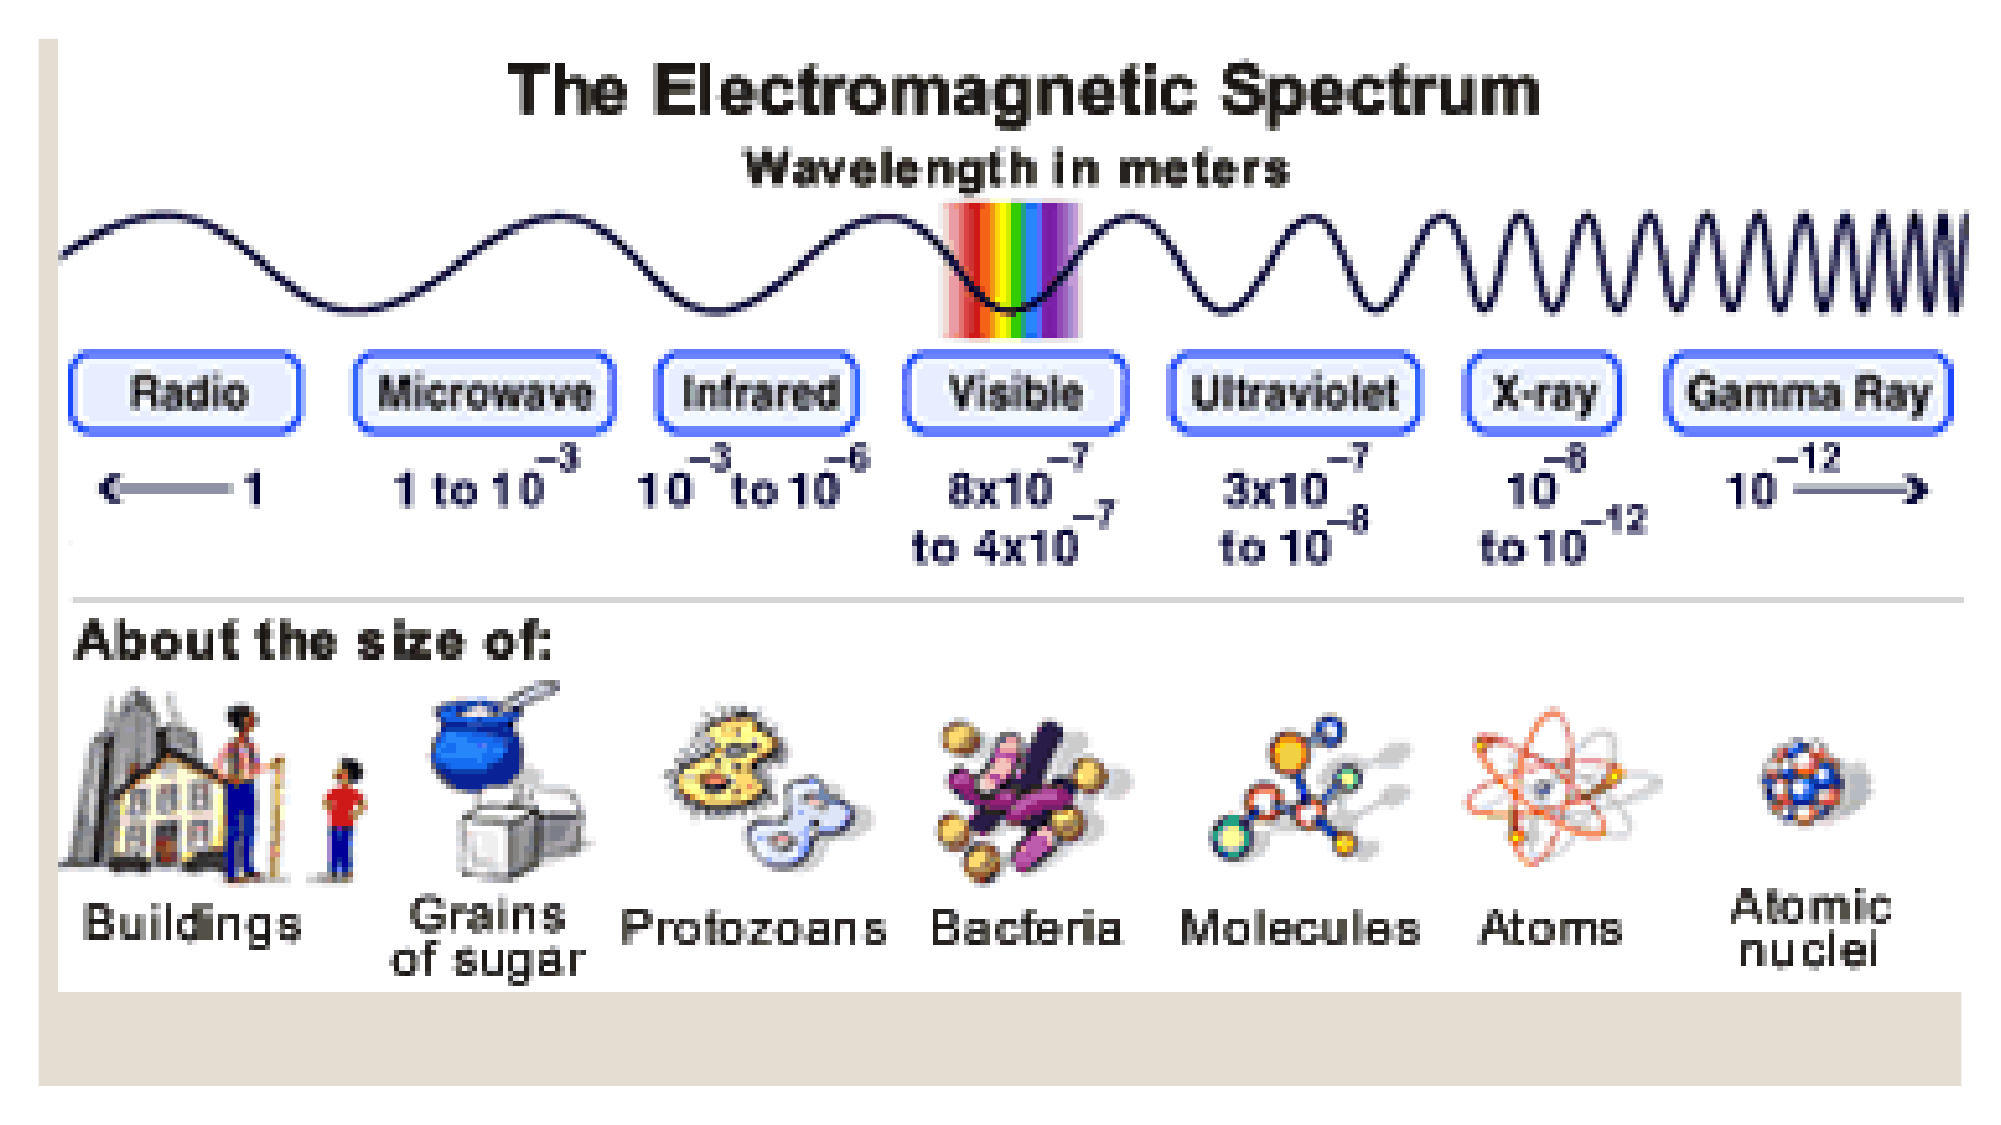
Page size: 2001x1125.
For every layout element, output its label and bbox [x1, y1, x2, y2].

list [58, 38, 1980, 992]
